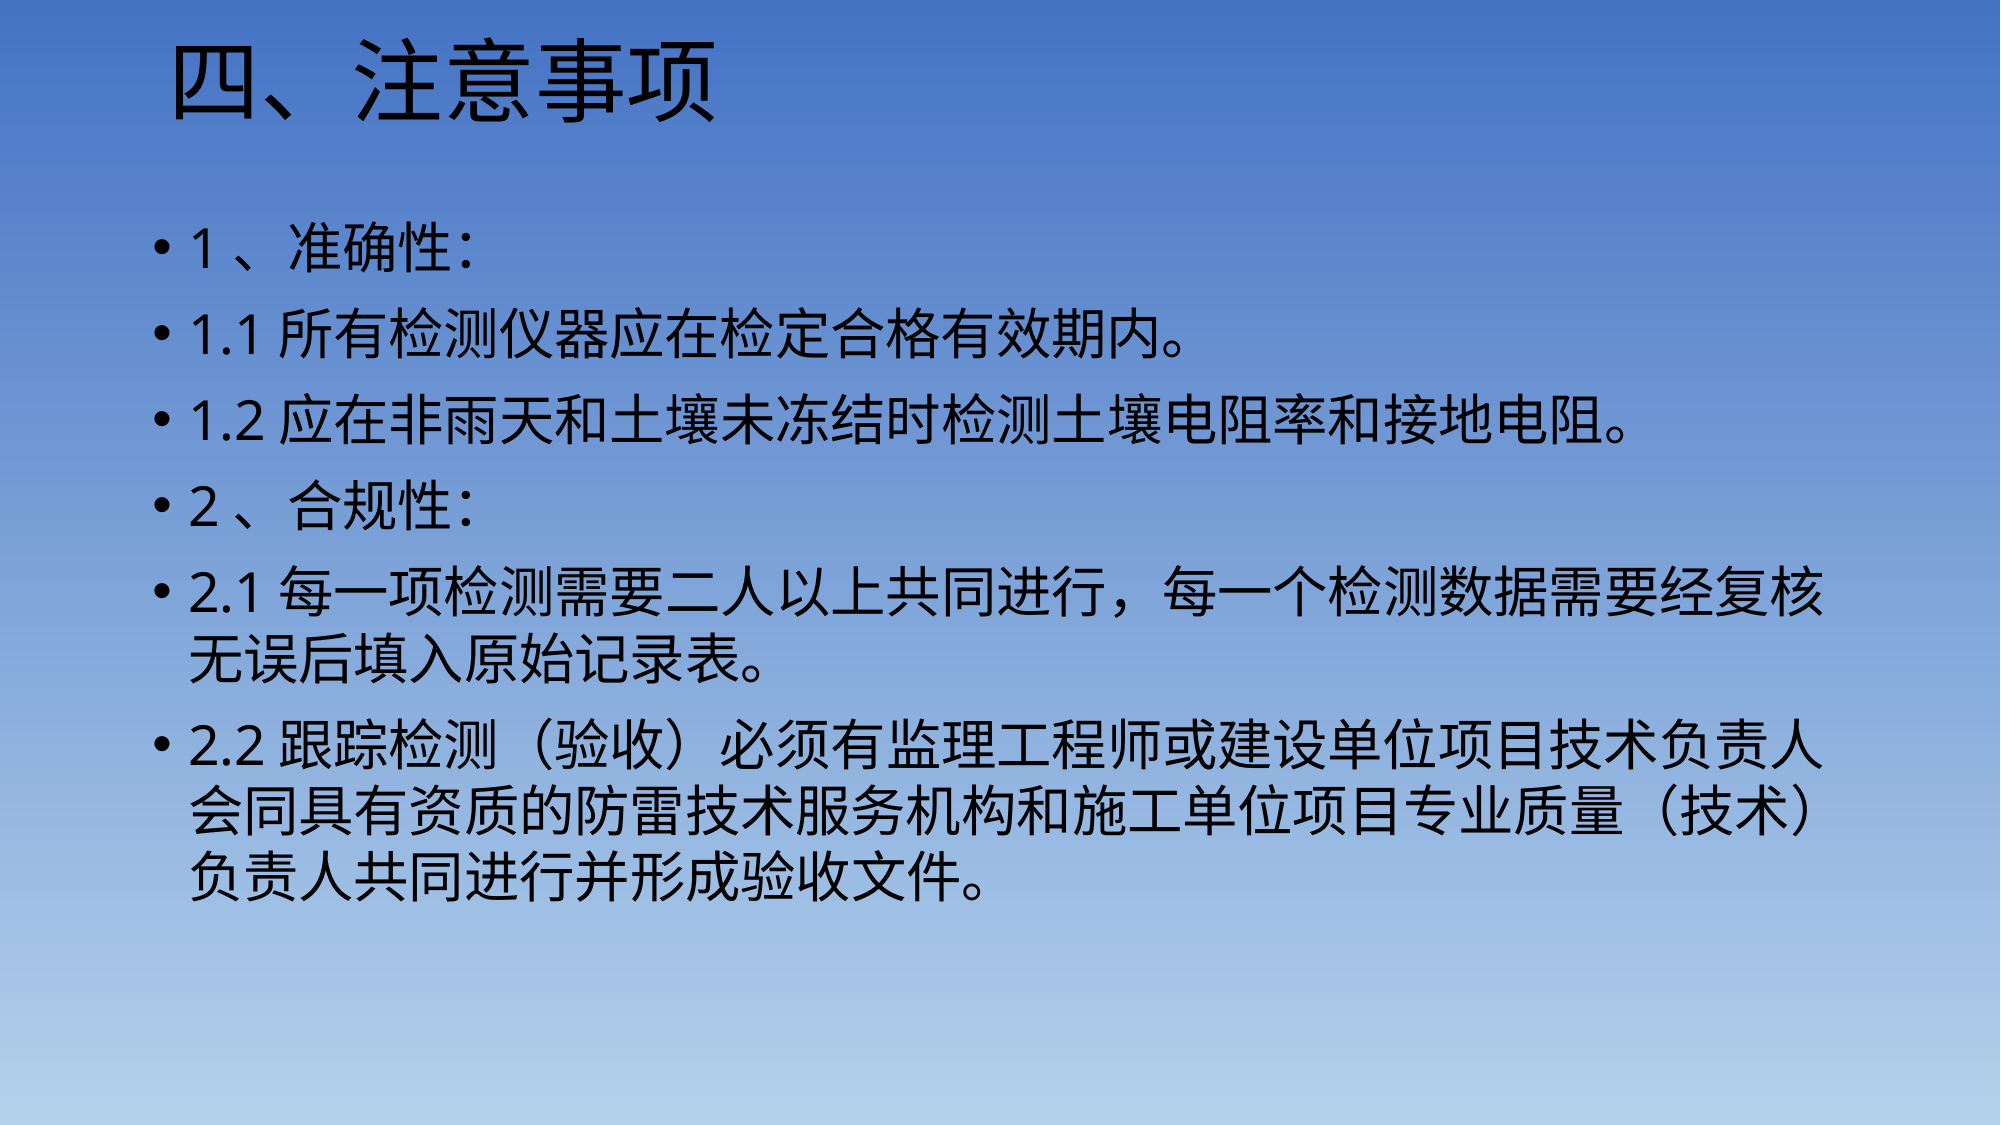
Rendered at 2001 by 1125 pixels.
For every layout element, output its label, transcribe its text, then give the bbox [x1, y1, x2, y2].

title 四、注意事项 [153, 31, 1879, 250]
list 1、准确性： 1.1所有检测仪器应在检定合格有效期内。 1.2应在非雨天和土壤未冻结时检测土壤电阻率和接地电阻。 2、合规性： 2.1每一项检测需要二人以上共同进行，每一个检测数据需要经复核无误后填入原始记录表。 2.2跟踪检测（验收）必须有监理工程师或建设单位项目技术负责人会同具有资质的防雷技术服务机构和施工单位项目专业质量（技术）负责人共同进行并形成验收文件。 [137, 205, 1863, 920]
